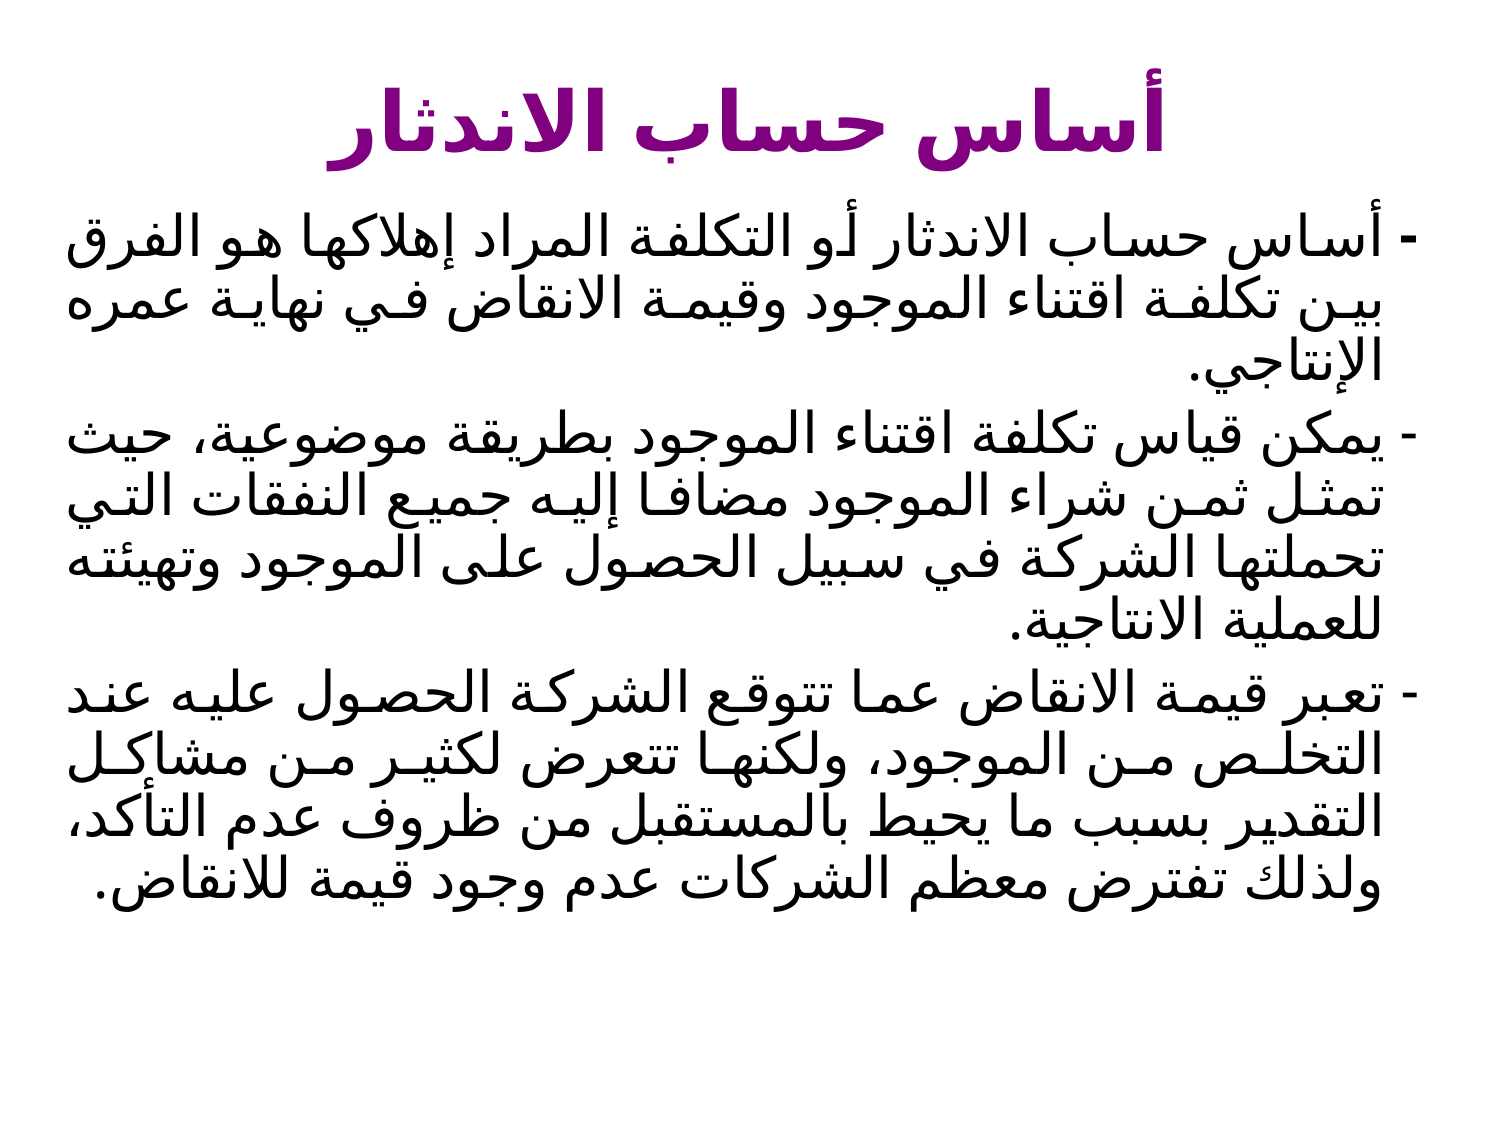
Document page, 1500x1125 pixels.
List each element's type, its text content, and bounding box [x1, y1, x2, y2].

title أساس حساب الاندثار [75, 24, 1425, 200]
list - أساس حساب الاندثار أو التكلفة المراد إهلاكها هو الفرق بين تكلفة اقتناء الموجود وقيمة الانقاض في نهاية عمره الإنتاجي. - يمكن قياس تكلفة اقتناء الموجود بطريقة موضوعية، حيث تمثل ثمن شراء الموجود مضافا إليه جميع النفقات التي تحملتها الشركة في سبيل الحصول على الموجود وتهيئته للعملية الانتاجية. - تعبر قيمة الانقاض عما تتوقع الشركة الحصول عليه عند التخلص من الموجود، ولكنها تتعرض لكثير من مشاكل التقدير بسبب ما يحيط بالمستقبل من ظروف عدم التأكد، ولذلك تفترض معظم الشركات عدم وجود قيمة للانقاض. [50, 200, 1450, 944]
